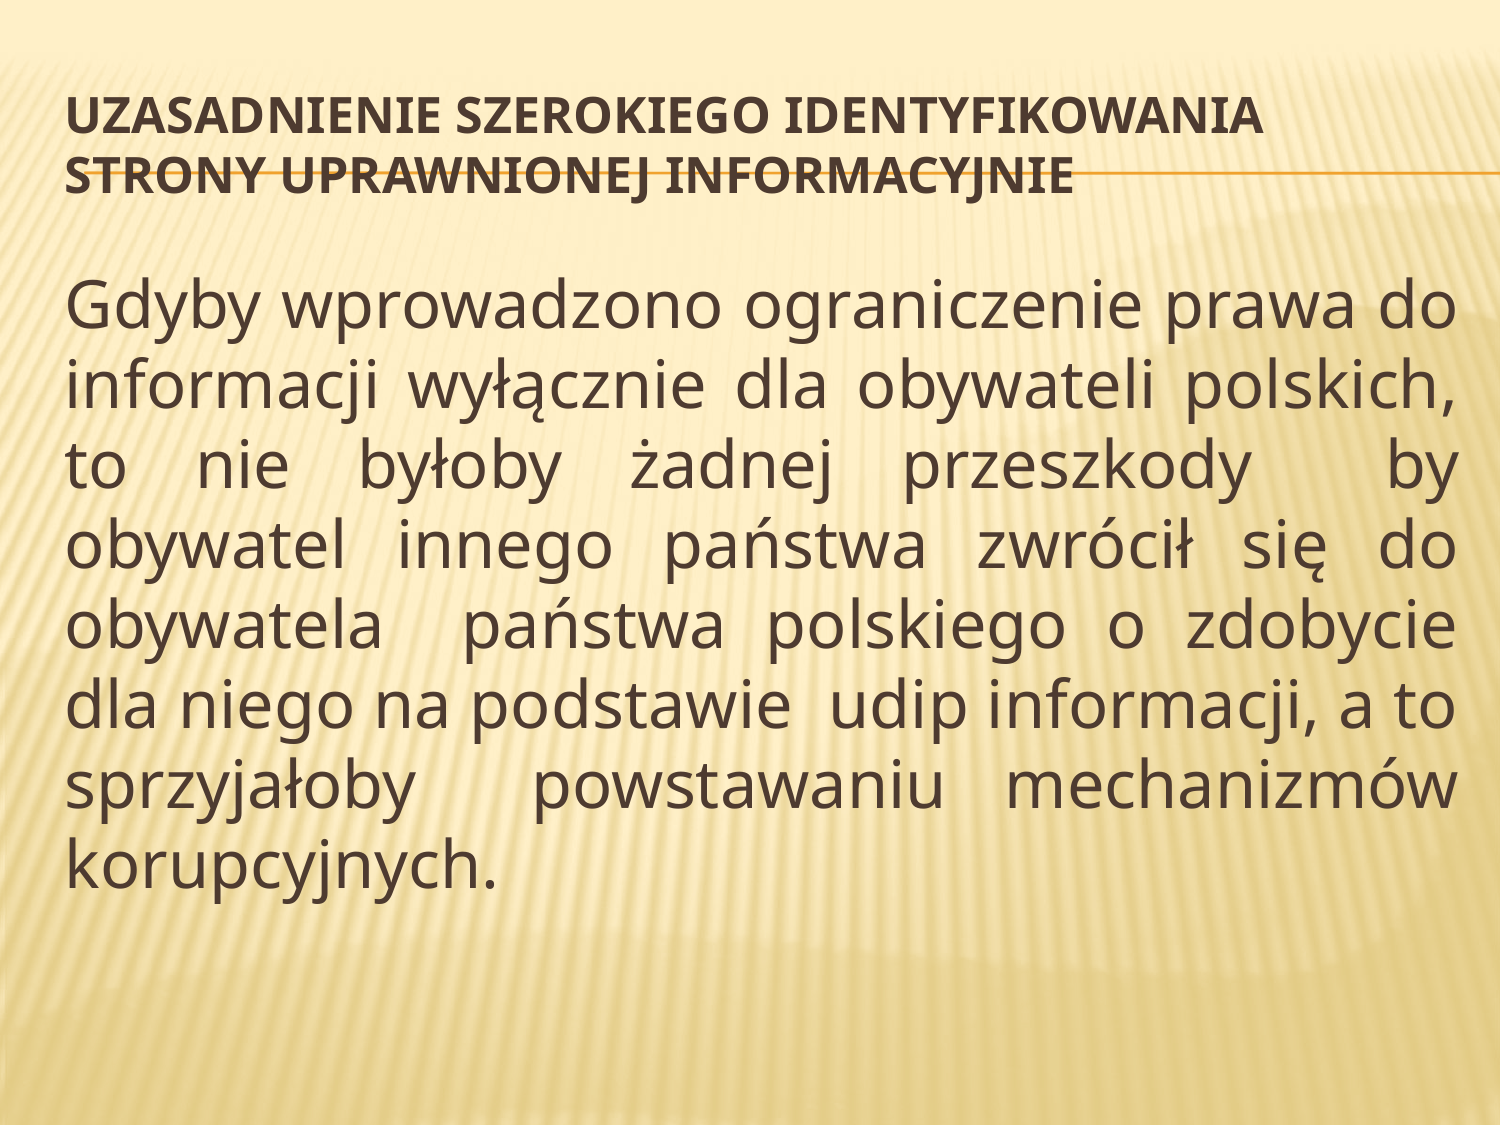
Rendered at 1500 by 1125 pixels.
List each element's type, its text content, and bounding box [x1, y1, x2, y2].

title Uzasadnienie szerokiego identyfikowania strony uprawnionej informacyjnie [50, 75, 1475, 213]
list Gdyby wprowadzono ograniczenie prawa do informacji wyłącznie dla obywateli polskich, to nie byłoby żadnej przeszkody by obywatel innego państwa zwrócił się do obywatela państwa polskiego o zdobycie dla niego na podstawie udip informacji, a to sprzyjałoby powstawaniu mechanizmów korupcyjnych. [50, 254, 1475, 998]
